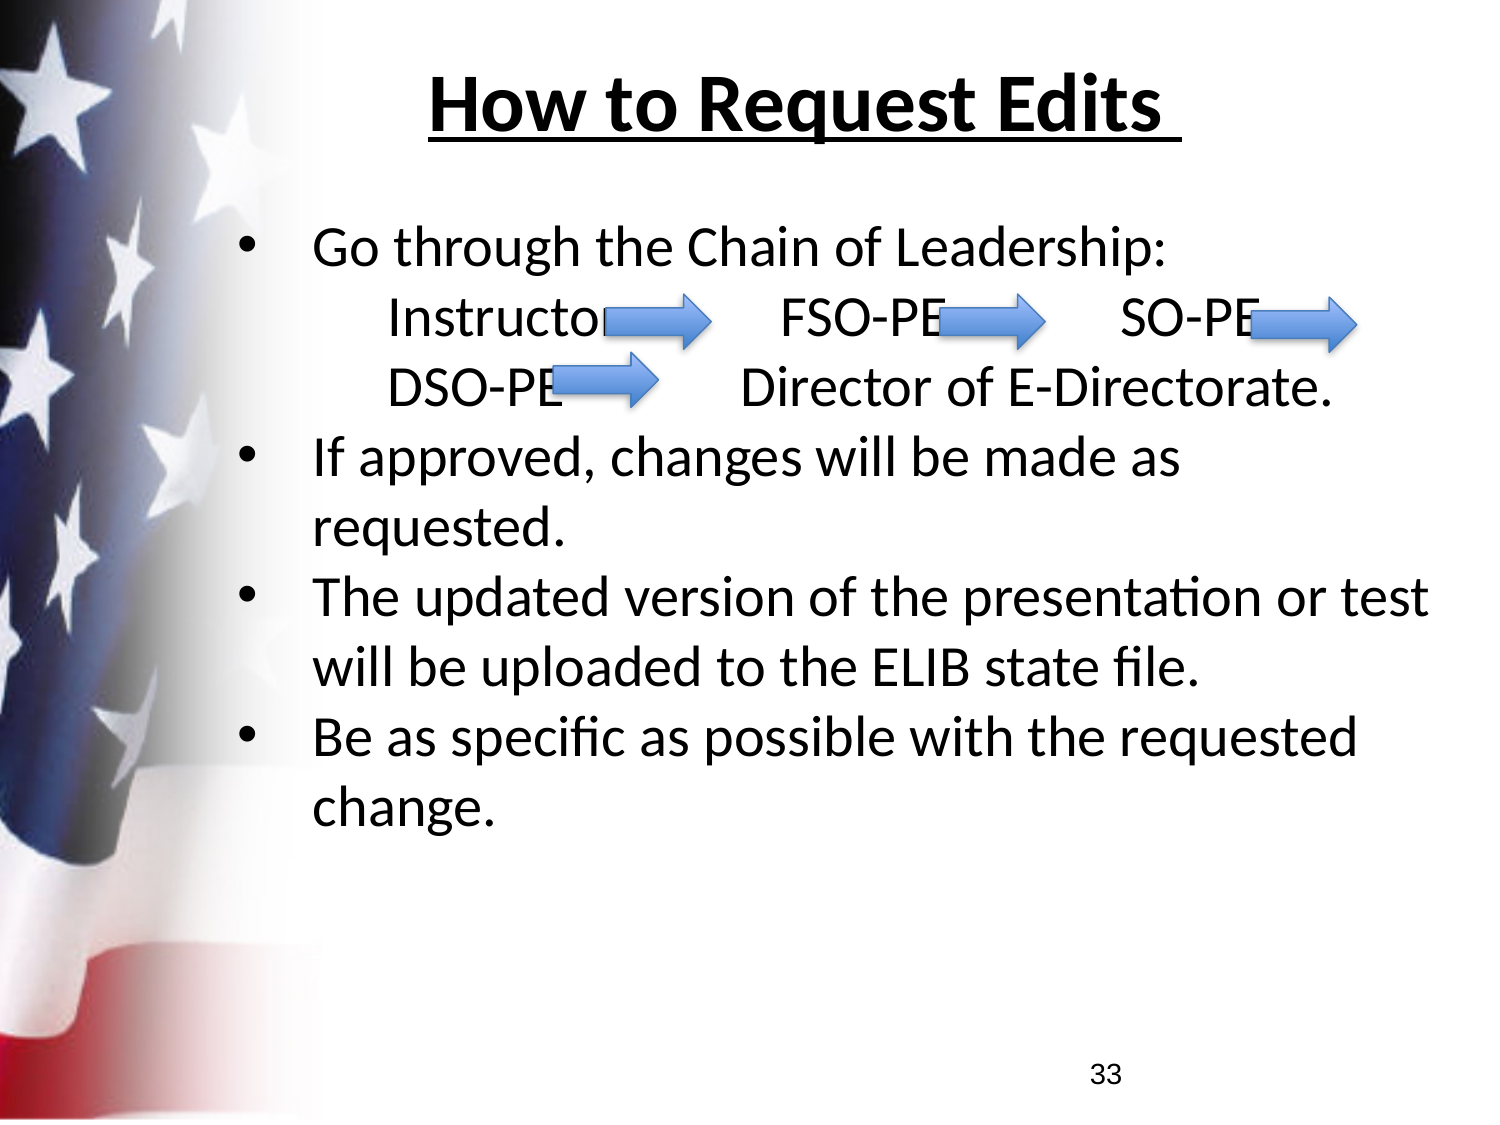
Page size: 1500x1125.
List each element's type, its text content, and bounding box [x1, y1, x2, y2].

text_box [552, 351, 660, 409]
list Go through the Chain of Leadership: Instructor FSO-PE SO-PE DSO-PE Director of E-Directorate. If approved, changes will be made as requested. The updated version of the presentation or test will be uploaded to the ELIB state file. Be as specific as possible with the requested change. [185, 193, 1448, 1125]
text_box [1250, 296, 1358, 353]
title How to Request Edits [185, 24, 1425, 173]
picture [0, 0, 1500, 1125]
text_box [939, 293, 1046, 350]
text_box [605, 293, 712, 350]
slide_number 33 [1074, 1042, 1425, 1103]
